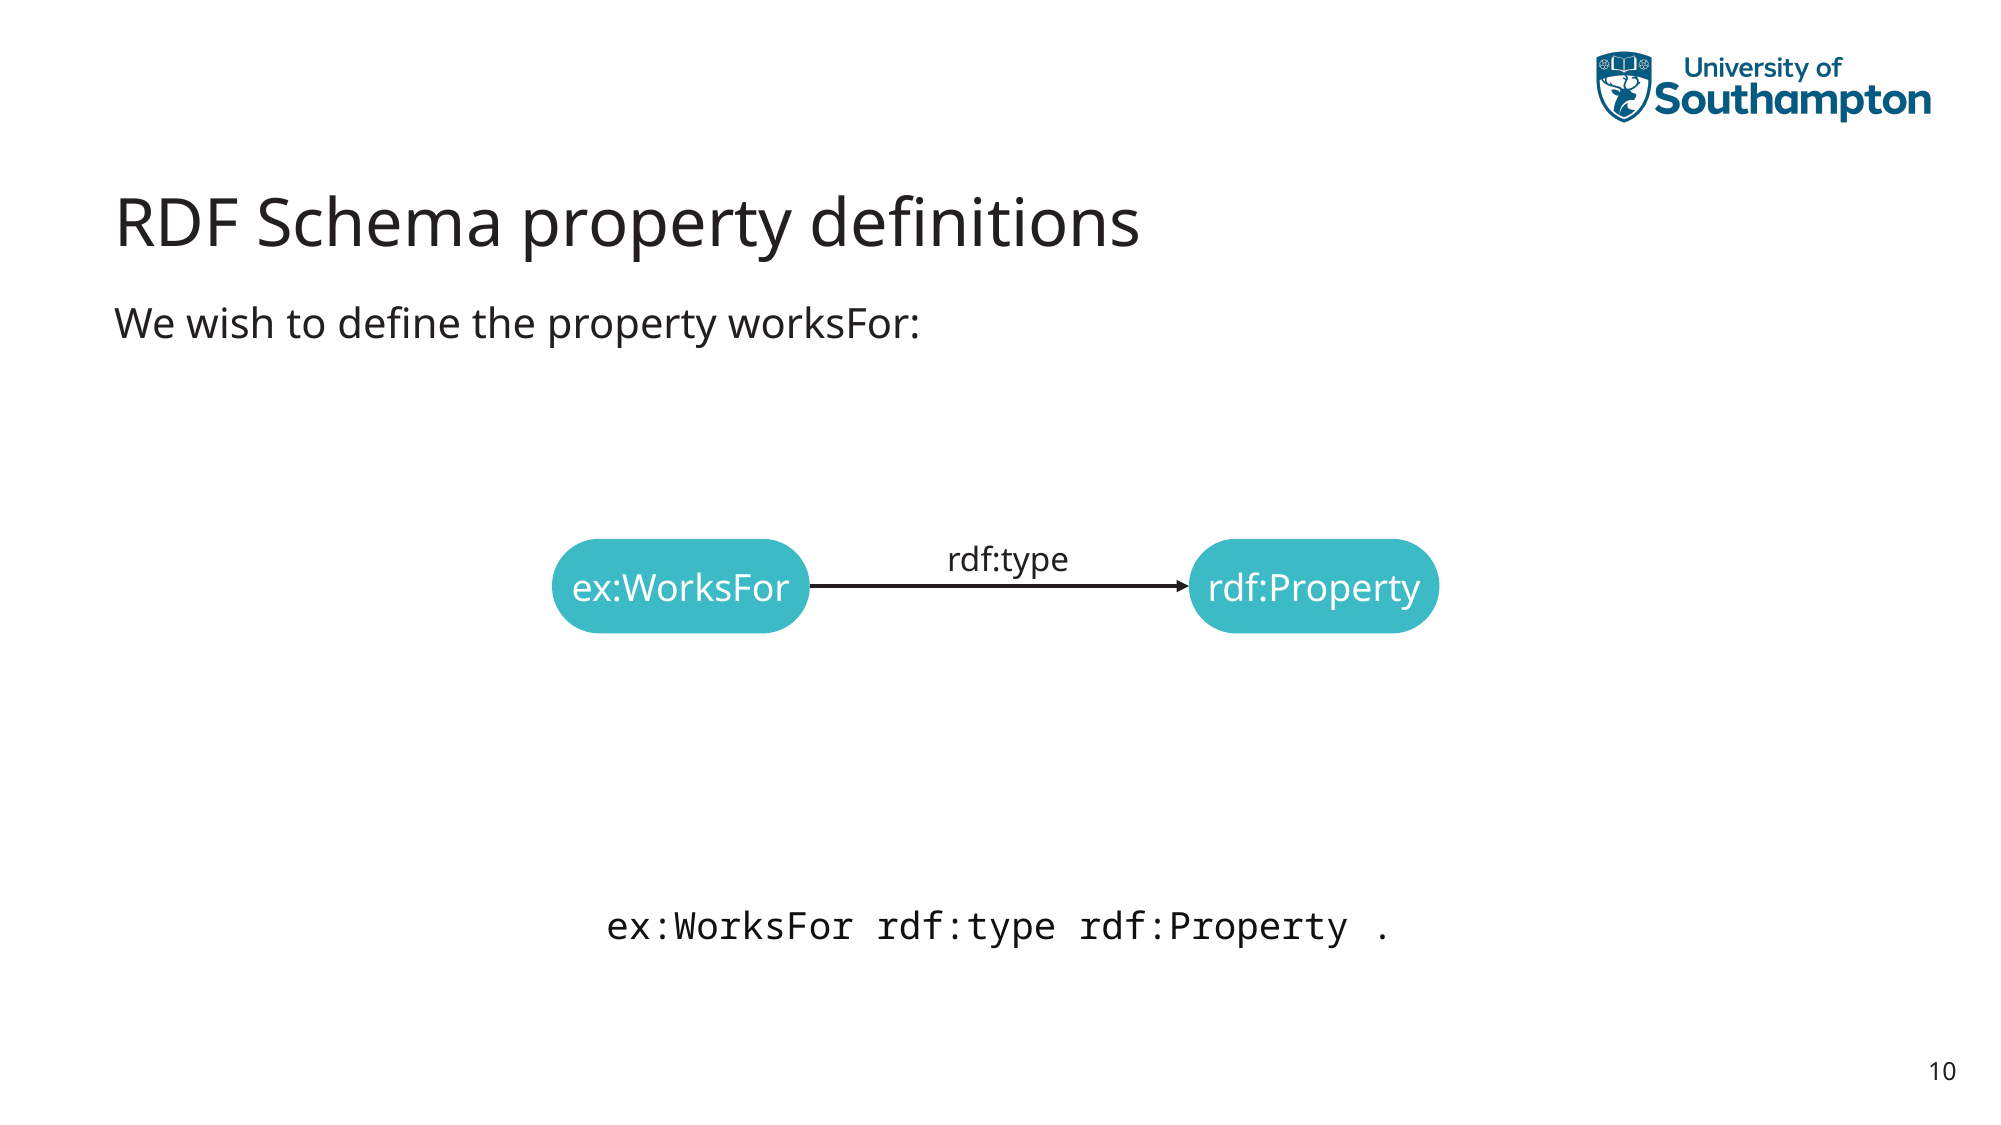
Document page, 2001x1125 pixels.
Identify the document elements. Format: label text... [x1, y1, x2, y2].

picture [1808, 97, 1815, 113]
text_box ex:WorksFor [551, 538, 810, 634]
picture [1730, 97, 1736, 113]
picture [1600, 80, 1617, 111]
picture [1626, 76, 1636, 88]
picture [1847, 97, 1857, 108]
picture [1890, 97, 1900, 108]
text_box rdf:type [932, 530, 1085, 586]
list We wish to define the property worksFor: [102, 290, 1898, 469]
text_box rdf:Property [1188, 538, 1440, 634]
picture [1689, 97, 1698, 108]
title RDF Schema property definitions [102, 113, 1898, 268]
picture [1607, 76, 1624, 88]
picture [1758, 97, 1766, 113]
picture [1626, 78, 1648, 111]
picture [1782, 97, 1791, 108]
text_box ex:WorksFor rdf:type rdf:Property . [415, 901, 1585, 947]
picture [1527, 0, 2000, 220]
picture [1823, 97, 1830, 113]
